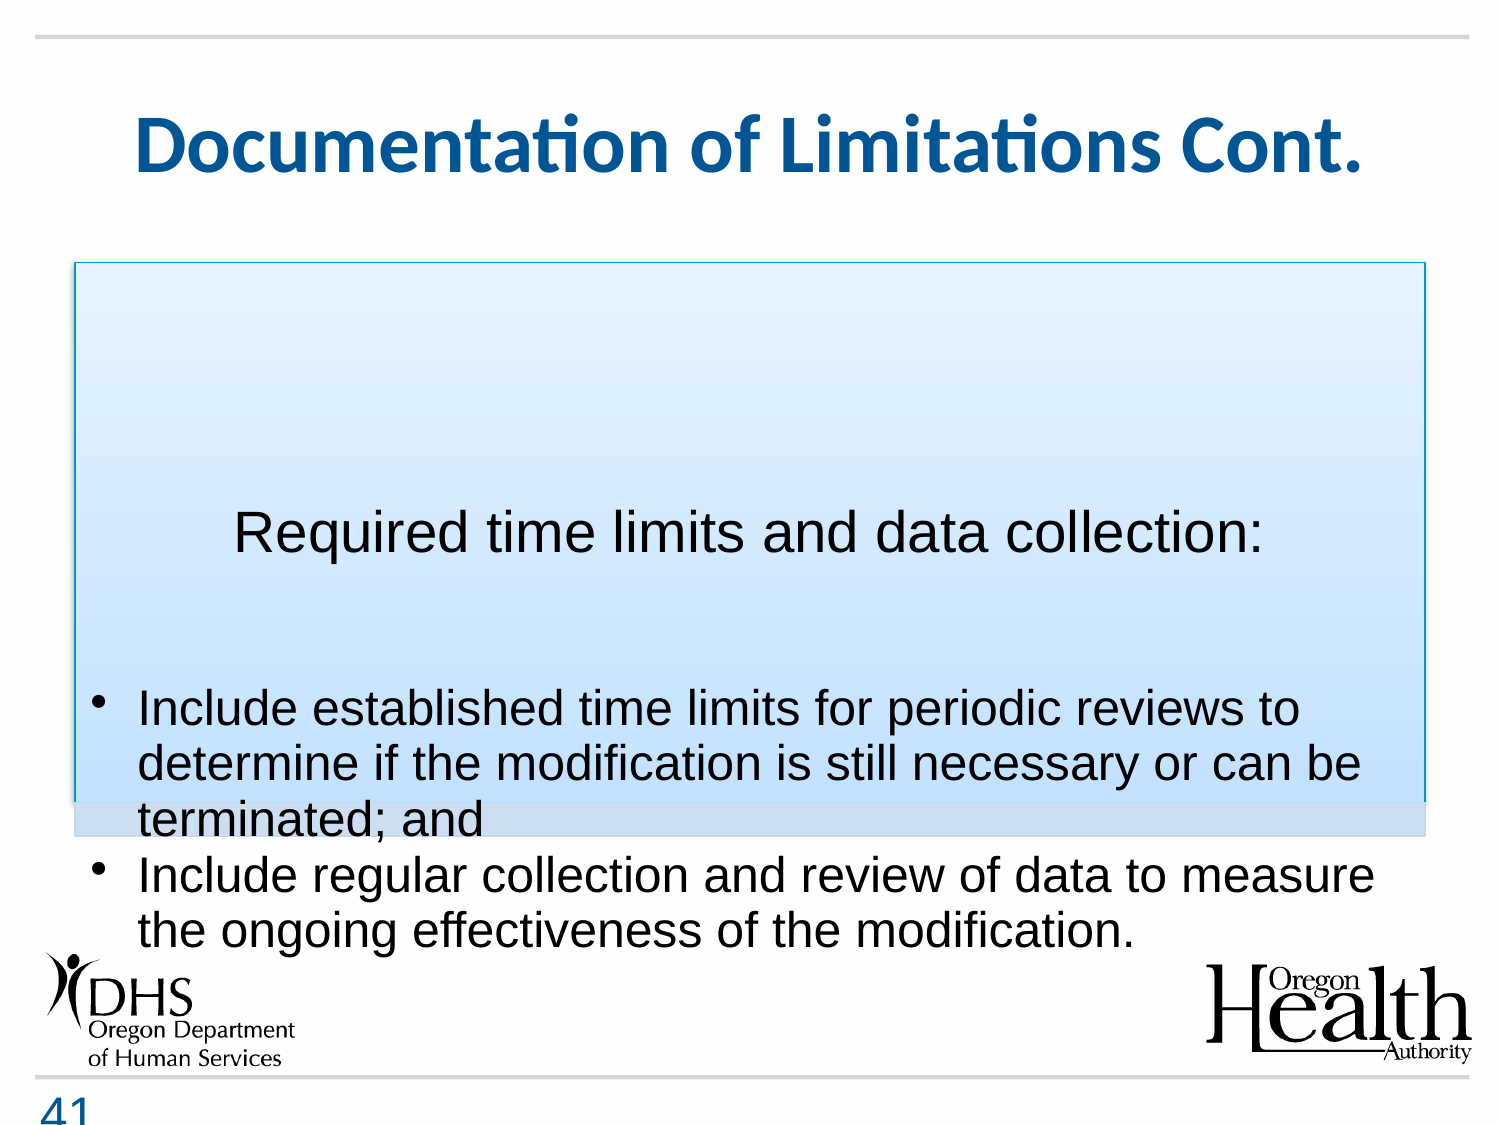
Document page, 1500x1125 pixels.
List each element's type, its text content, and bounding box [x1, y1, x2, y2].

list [74, 262, 1426, 837]
picture [0, 0, 1500, 1125]
title Documentation of Limitations Cont. [75, 45, 1425, 233]
slide_number 41 [24, 1074, 375, 1104]
